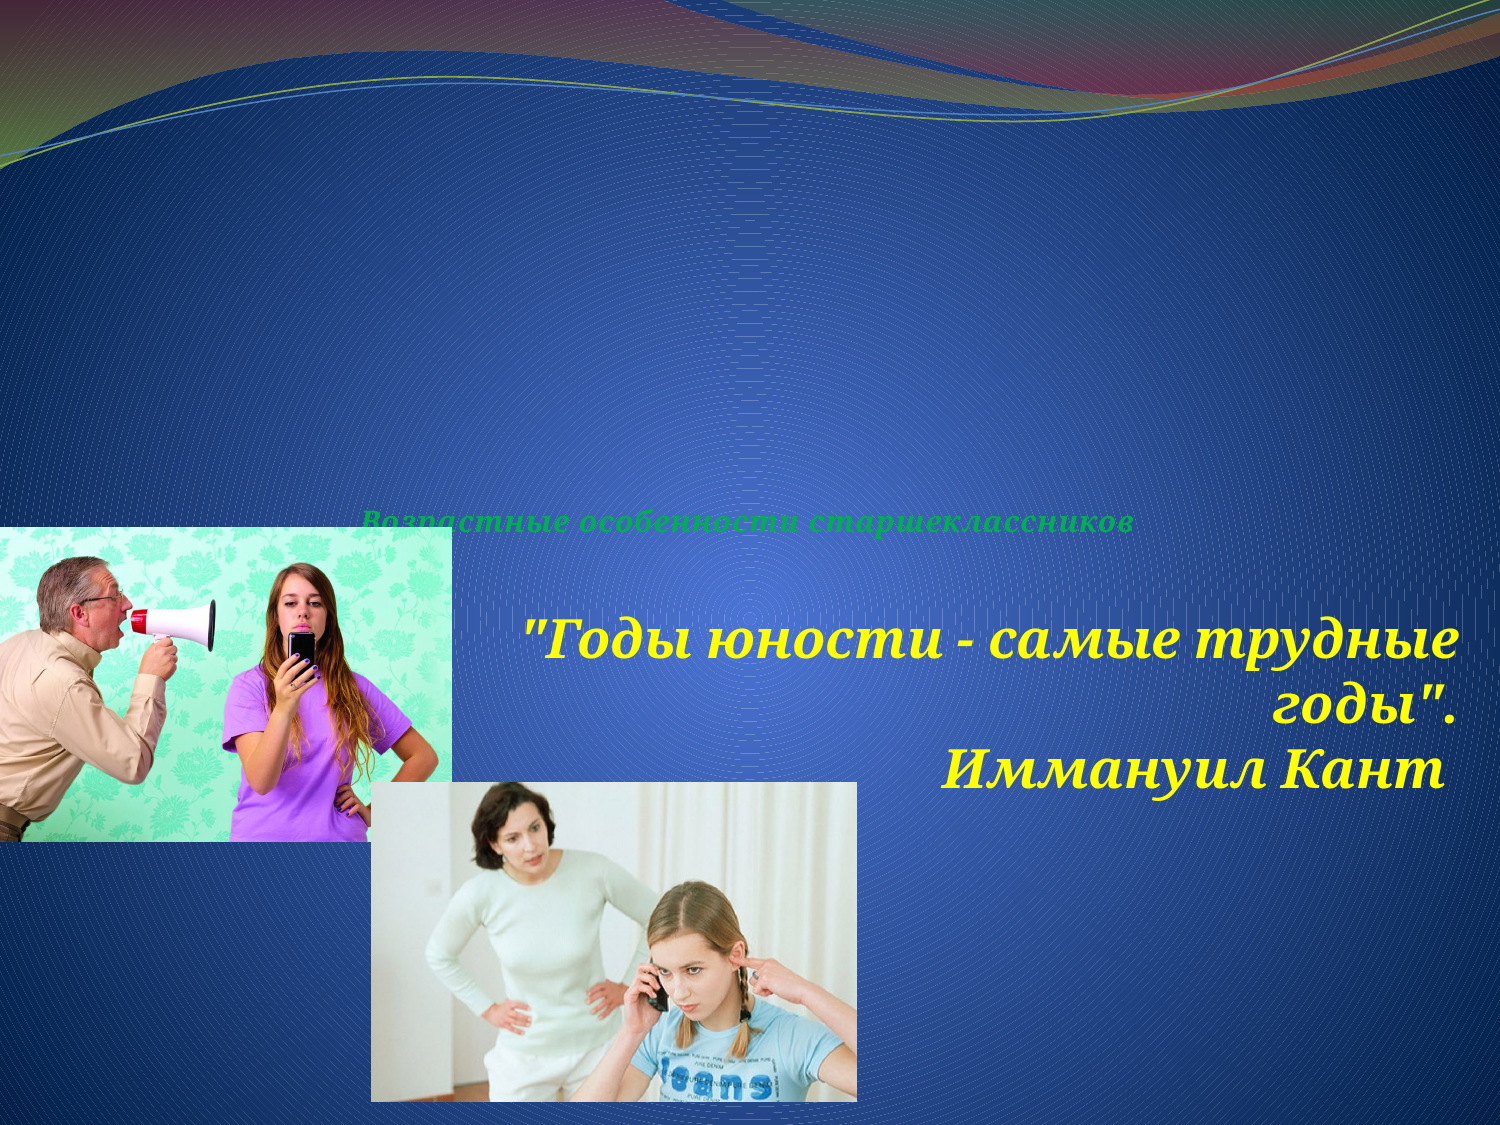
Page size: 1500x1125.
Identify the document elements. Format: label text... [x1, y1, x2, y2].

title Возрастные особенности старшеклассников [112, 160, 1388, 456]
subtitle "Годы юности - самые трудные годы". Иммануил Кант [41, 456, 1471, 1046]
picture [0, 526, 857, 1102]
